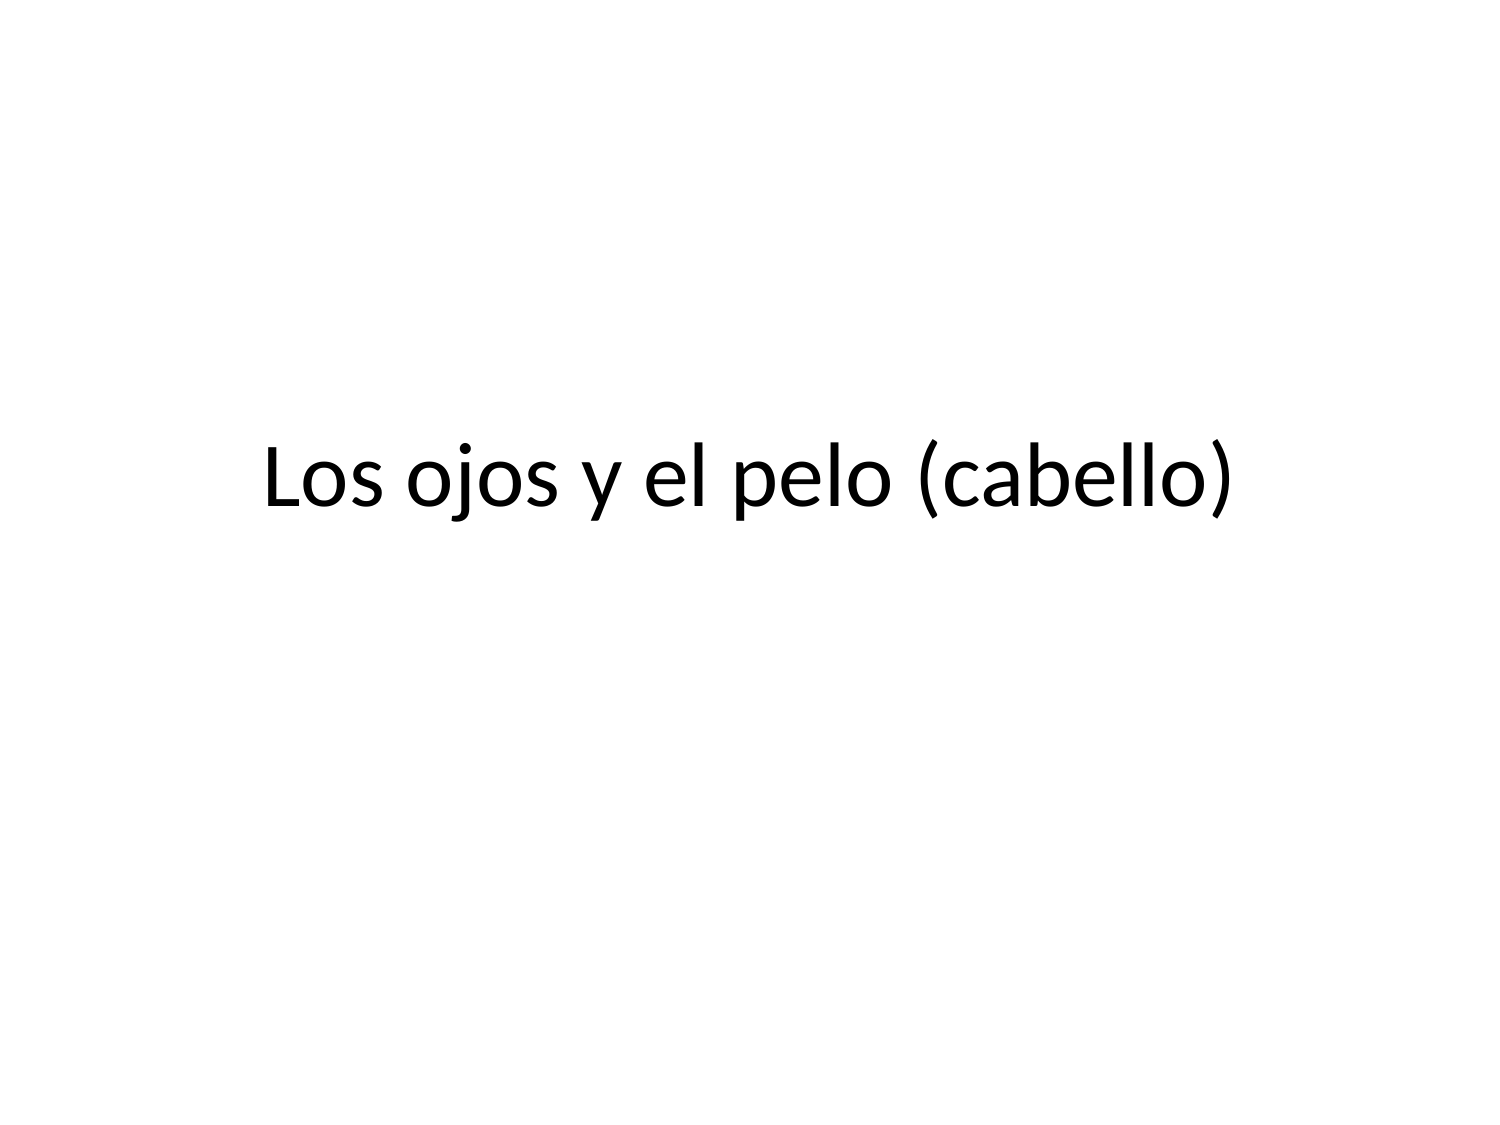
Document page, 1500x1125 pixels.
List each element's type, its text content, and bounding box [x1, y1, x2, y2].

title Los ojos y el pelo (cabello) [112, 349, 1388, 591]
